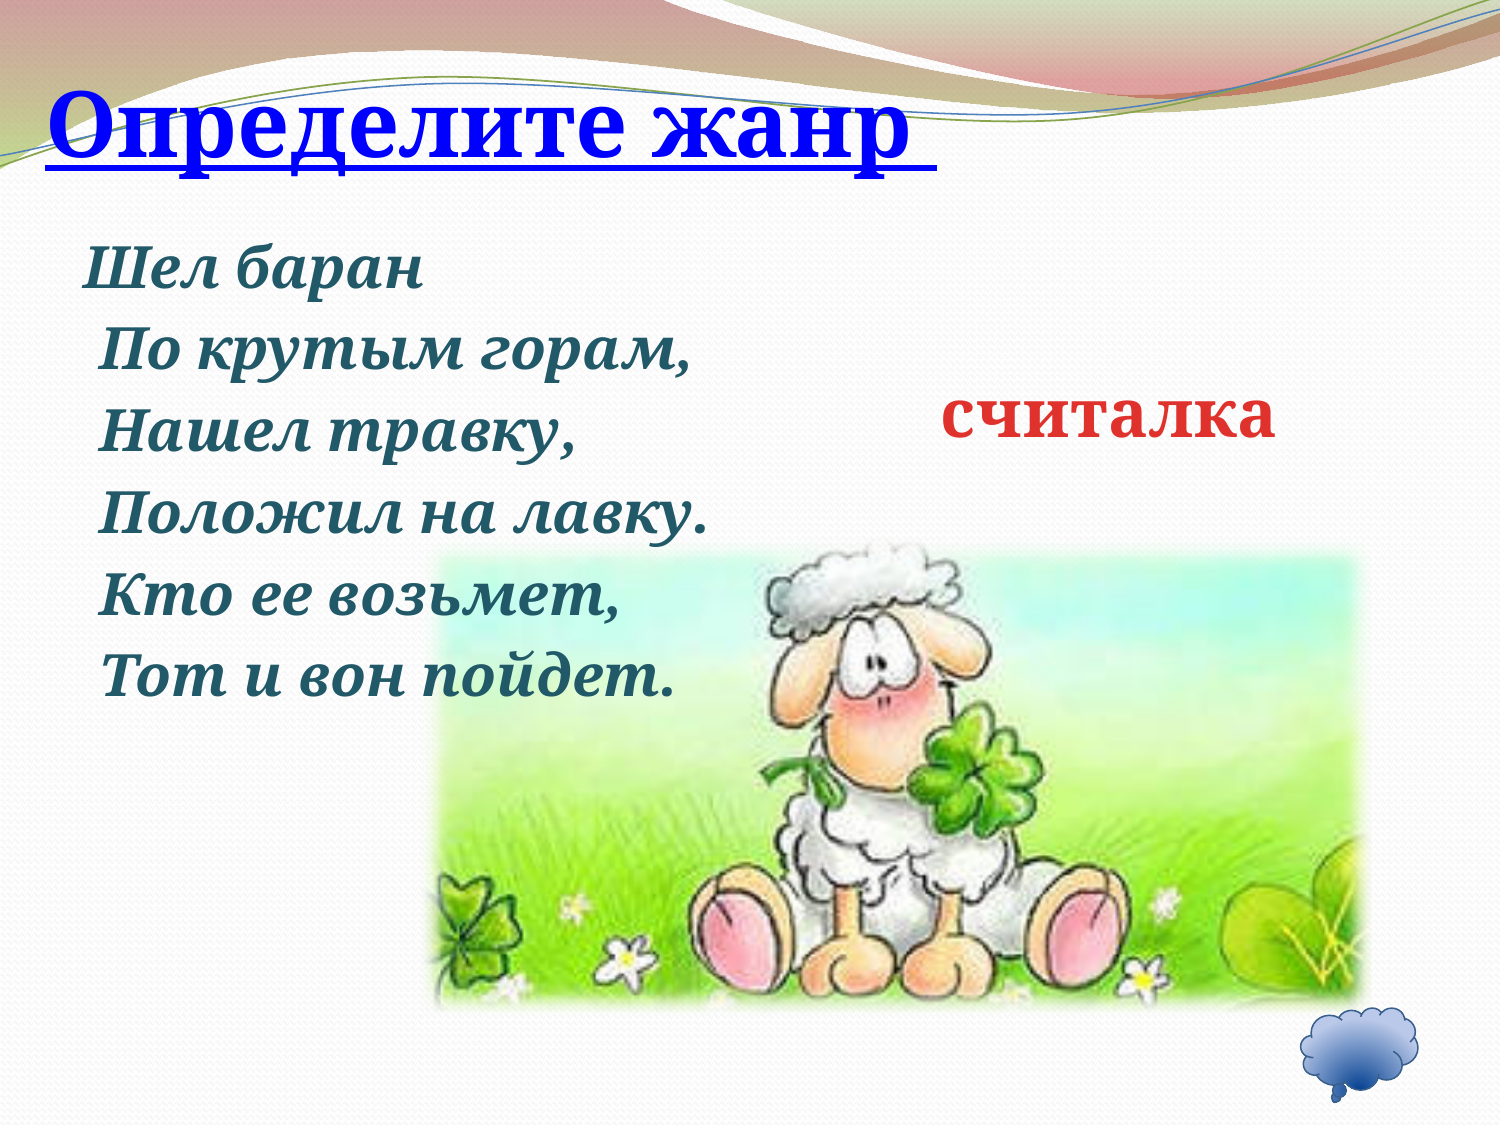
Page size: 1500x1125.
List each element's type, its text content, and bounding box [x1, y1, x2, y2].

list Шел баран По крутым горам, Нашел травку, Положил на лавку. Кто ее возьмет, Тот и вон пойдет. [58, 222, 727, 762]
text_box [1311, 1007, 1377, 1028]
text_box считалка [925, 363, 1348, 458]
picture [421, 538, 1372, 1014]
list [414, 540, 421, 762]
text_box Определите жанр [19, 58, 952, 199]
text_box [1299, 1007, 1419, 1104]
